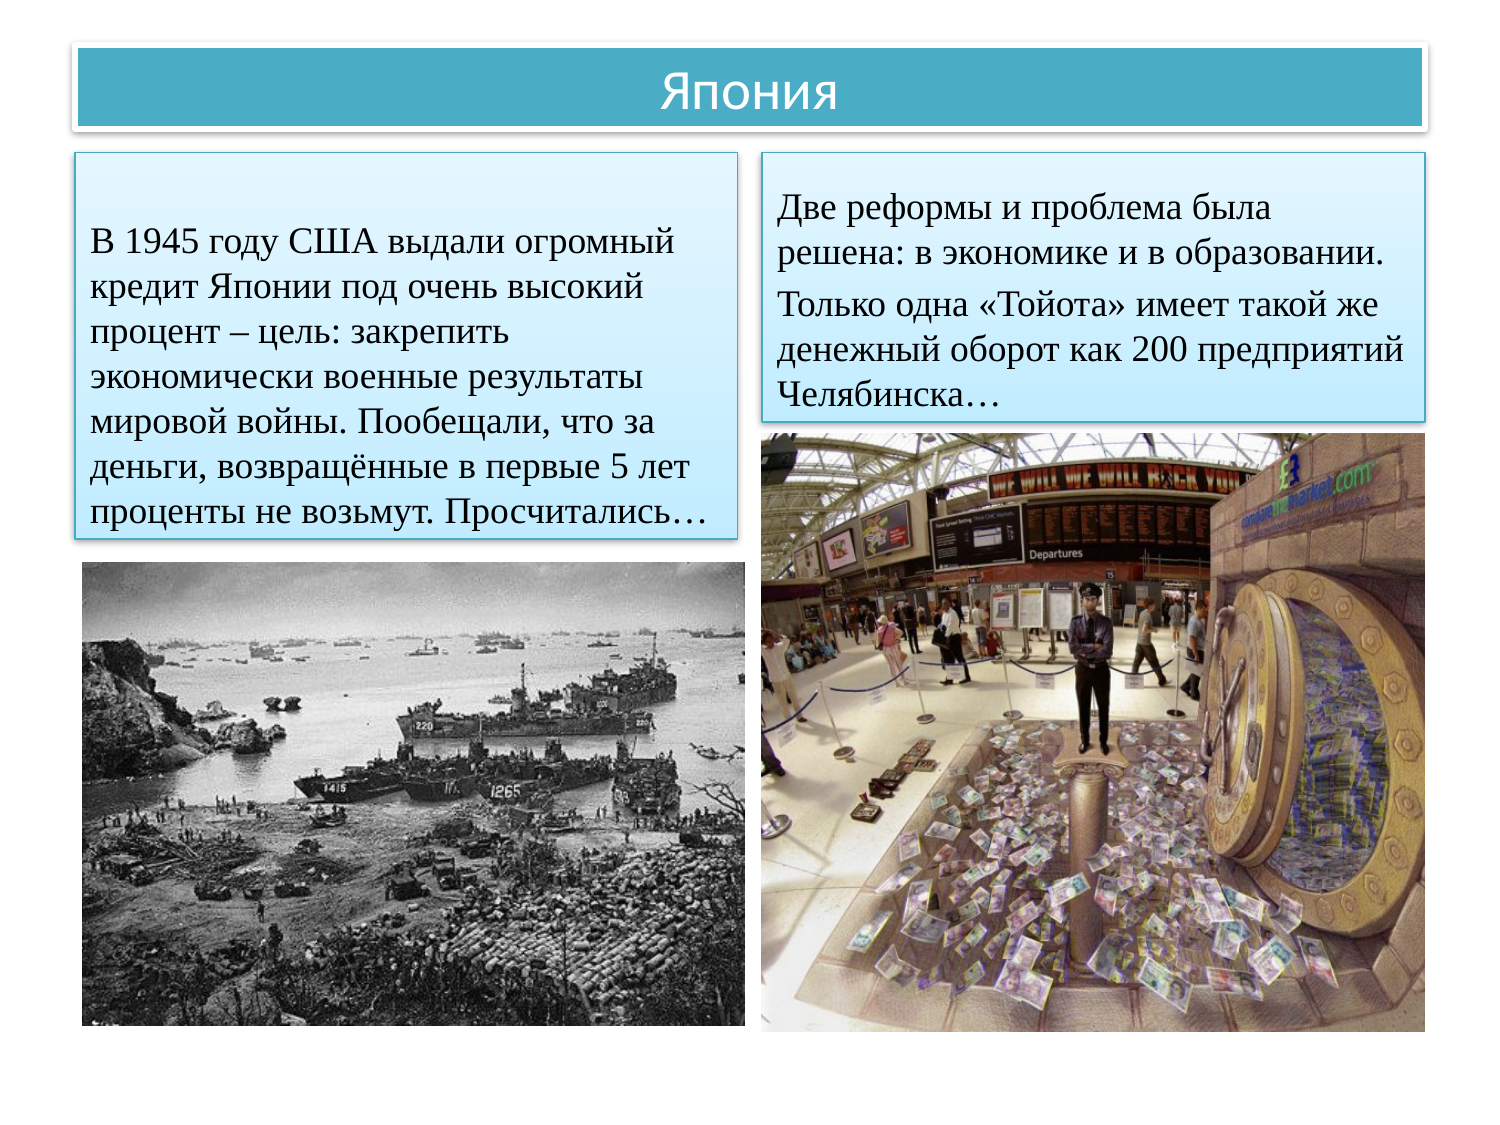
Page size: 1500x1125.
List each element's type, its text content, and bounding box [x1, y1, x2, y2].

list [81, 562, 746, 1026]
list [761, 433, 1425, 1032]
list Две реформы и проблема была решена: в экономике и в образовании. Только одна «Тойота» имеет такой же денежный оборот как 200 предприятий Челябинска… [761, 152, 1426, 423]
list В 1945 году США выдали огромный кредит Японии под очень высокий процент – цель: закрепить экономически военные результаты мировой войны. Пообещали, что за деньги, возвращённые в первые 5 лет проценты не возьмут. Просчитались… [74, 152, 738, 540]
title Япония [72, 42, 1428, 132]
